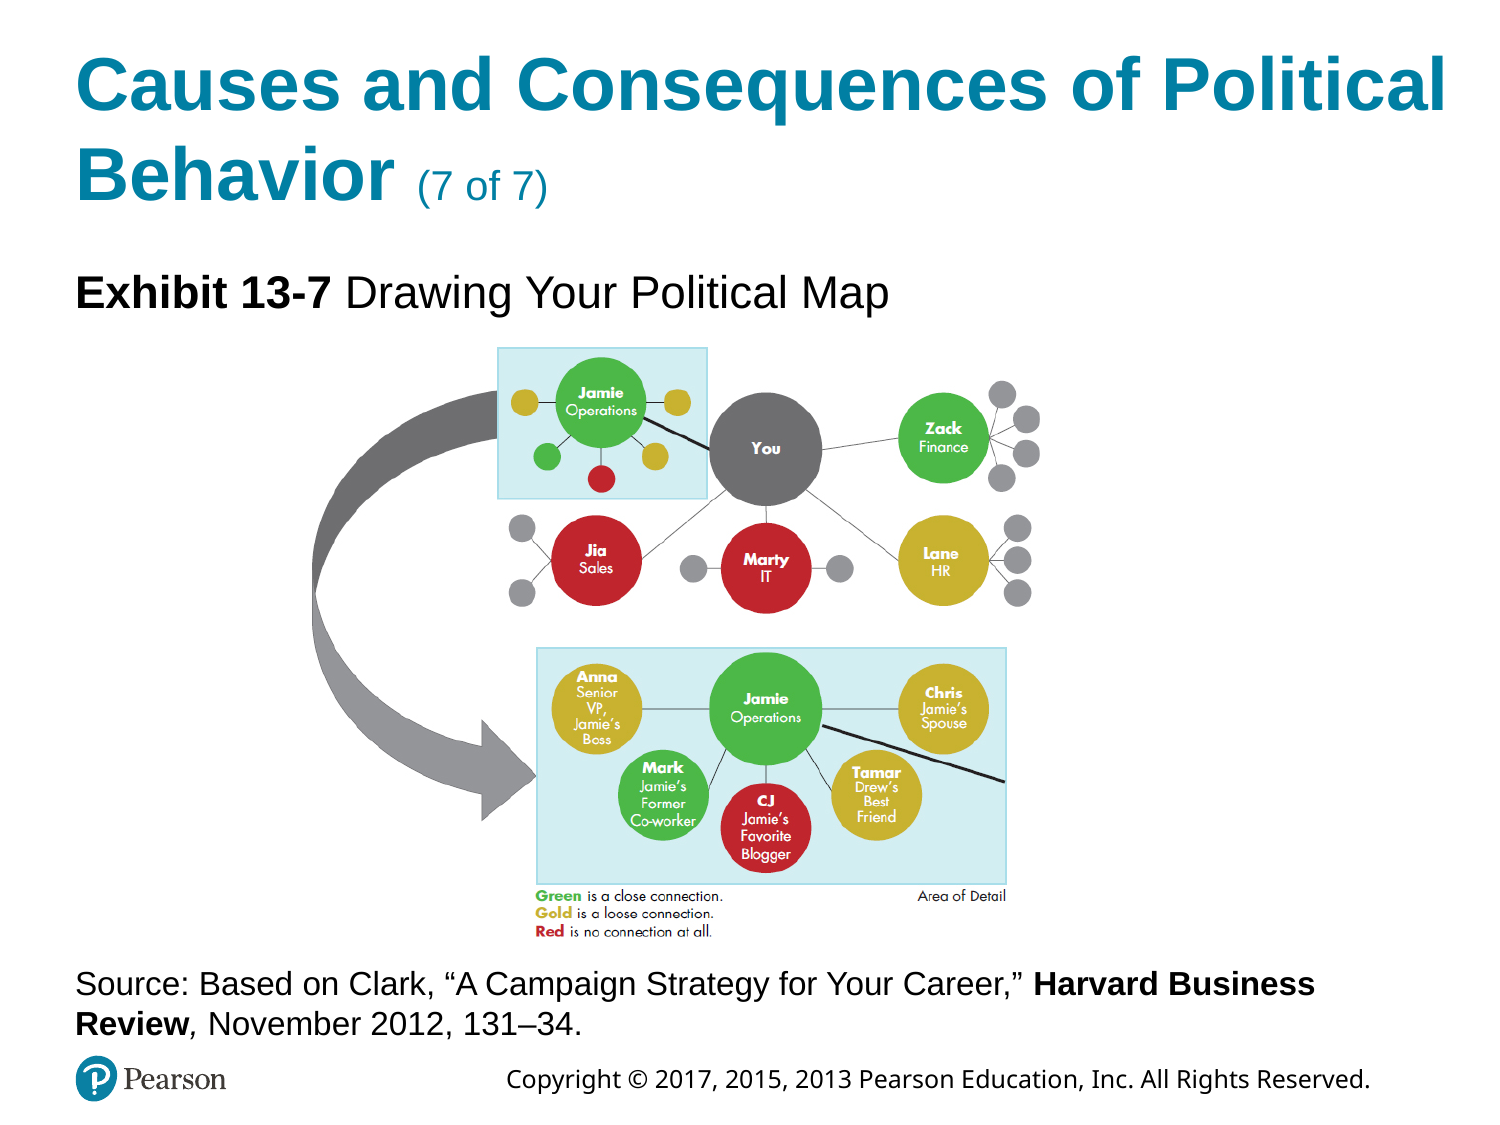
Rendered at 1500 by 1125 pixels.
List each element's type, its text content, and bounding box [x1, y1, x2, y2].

list Source: Based on Clark, “A Campaign Strategy for Your Career,” Harvard Business Review, November 2012, 131–34. [75, 962, 1338, 1043]
picture [312, 347, 1040, 937]
title Causes and Consequences of Political Behavior (7 of 7) [75, 35, 1450, 216]
list Exhibit 13-7 Drawing Your Political Map [75, 262, 913, 322]
